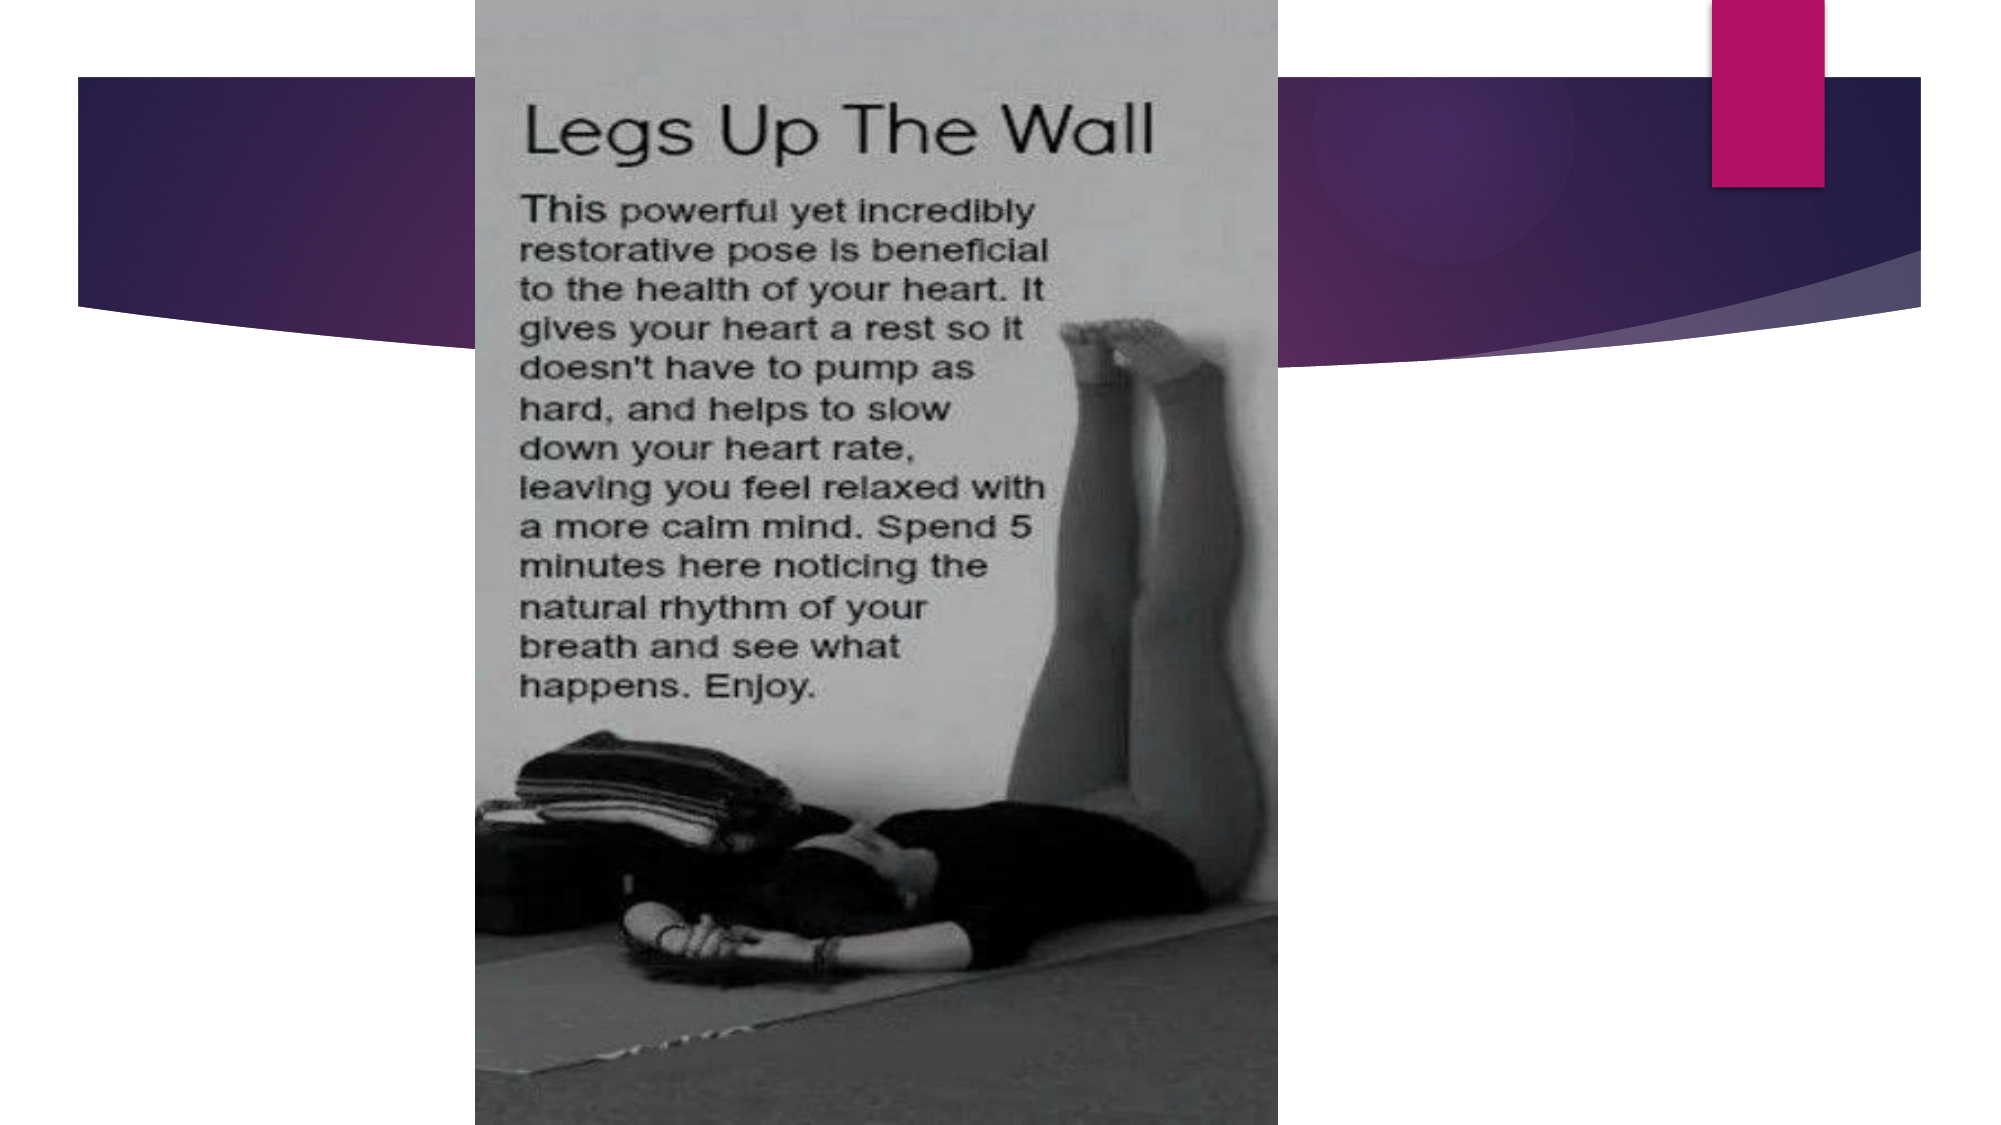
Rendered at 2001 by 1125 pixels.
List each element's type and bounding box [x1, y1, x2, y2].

list [475, 0, 1278, 1125]
